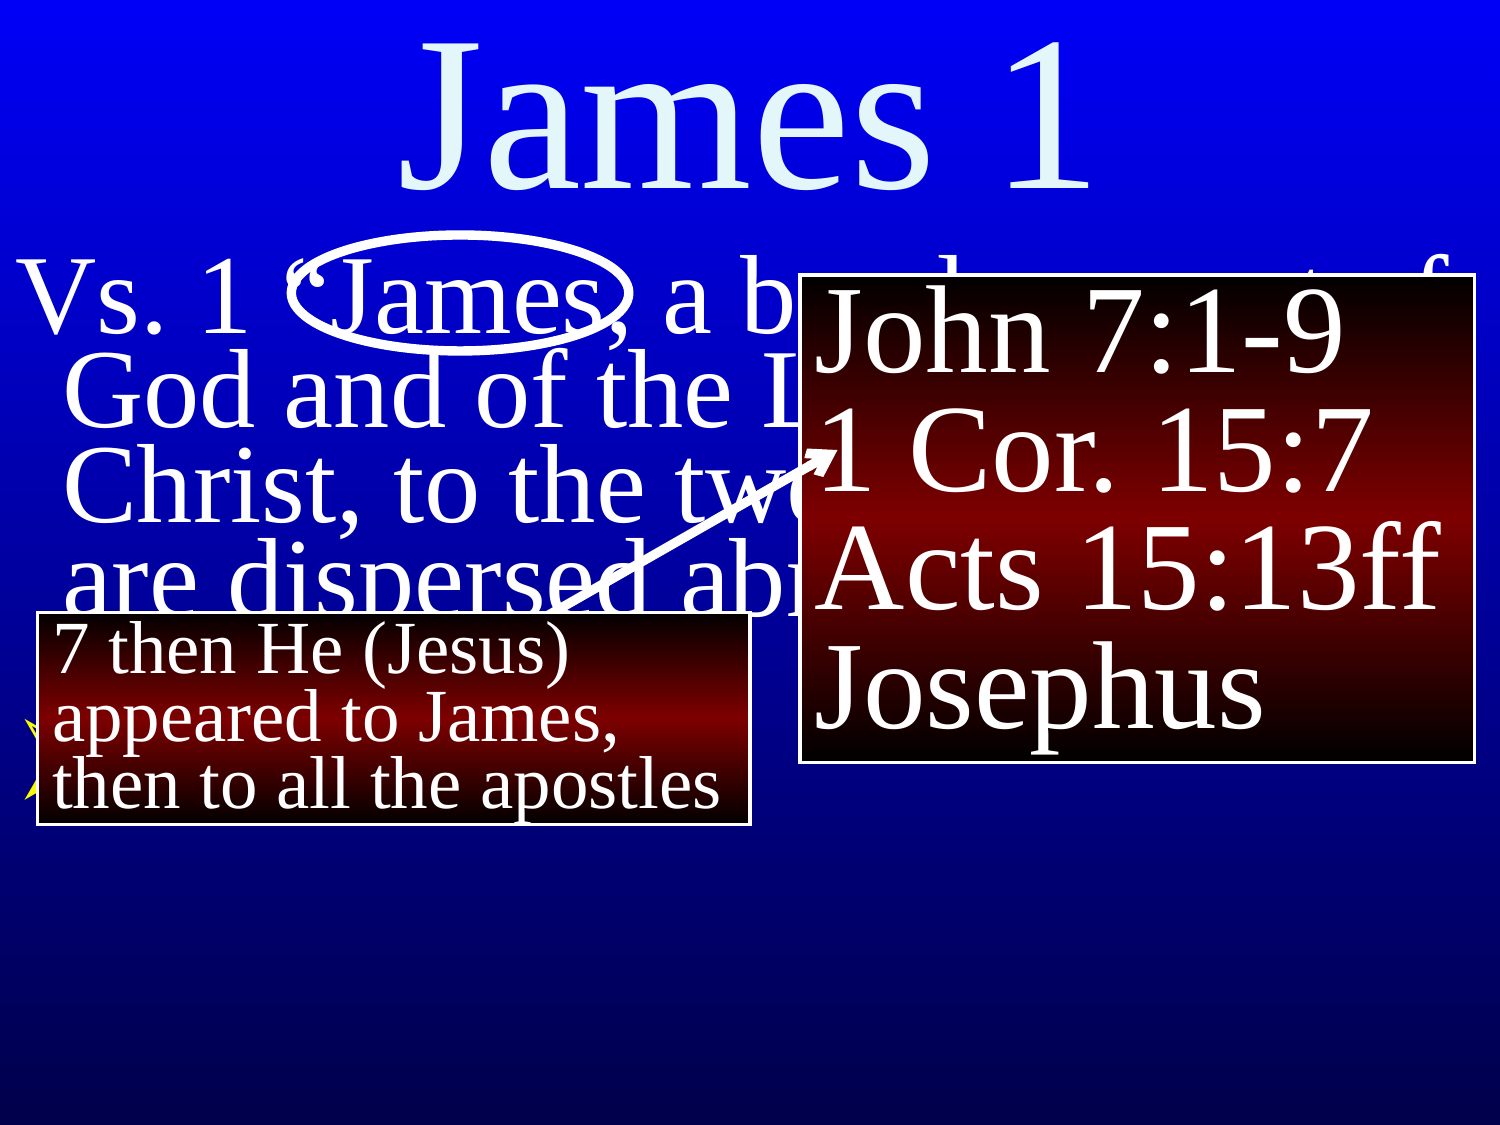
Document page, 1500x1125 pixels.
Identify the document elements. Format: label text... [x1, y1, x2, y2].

list Vs. 1 “James, a bond-servant of God and of the Lord Jesus Christ, to the twelve tribes who are dispersed abroad: Greetings.” Who is he? [0, 249, 1500, 1051]
text_box 7 then He (Jesus) appeared to James, then to all the apostles [37, 612, 750, 825]
title James 1 [0, 0, 1500, 249]
text_box John 7:1-9 1 Cor. 15:7 Acts 15:13ff Josephus [799, 275, 1475, 763]
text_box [487, 449, 838, 651]
text_box [291, 234, 629, 351]
